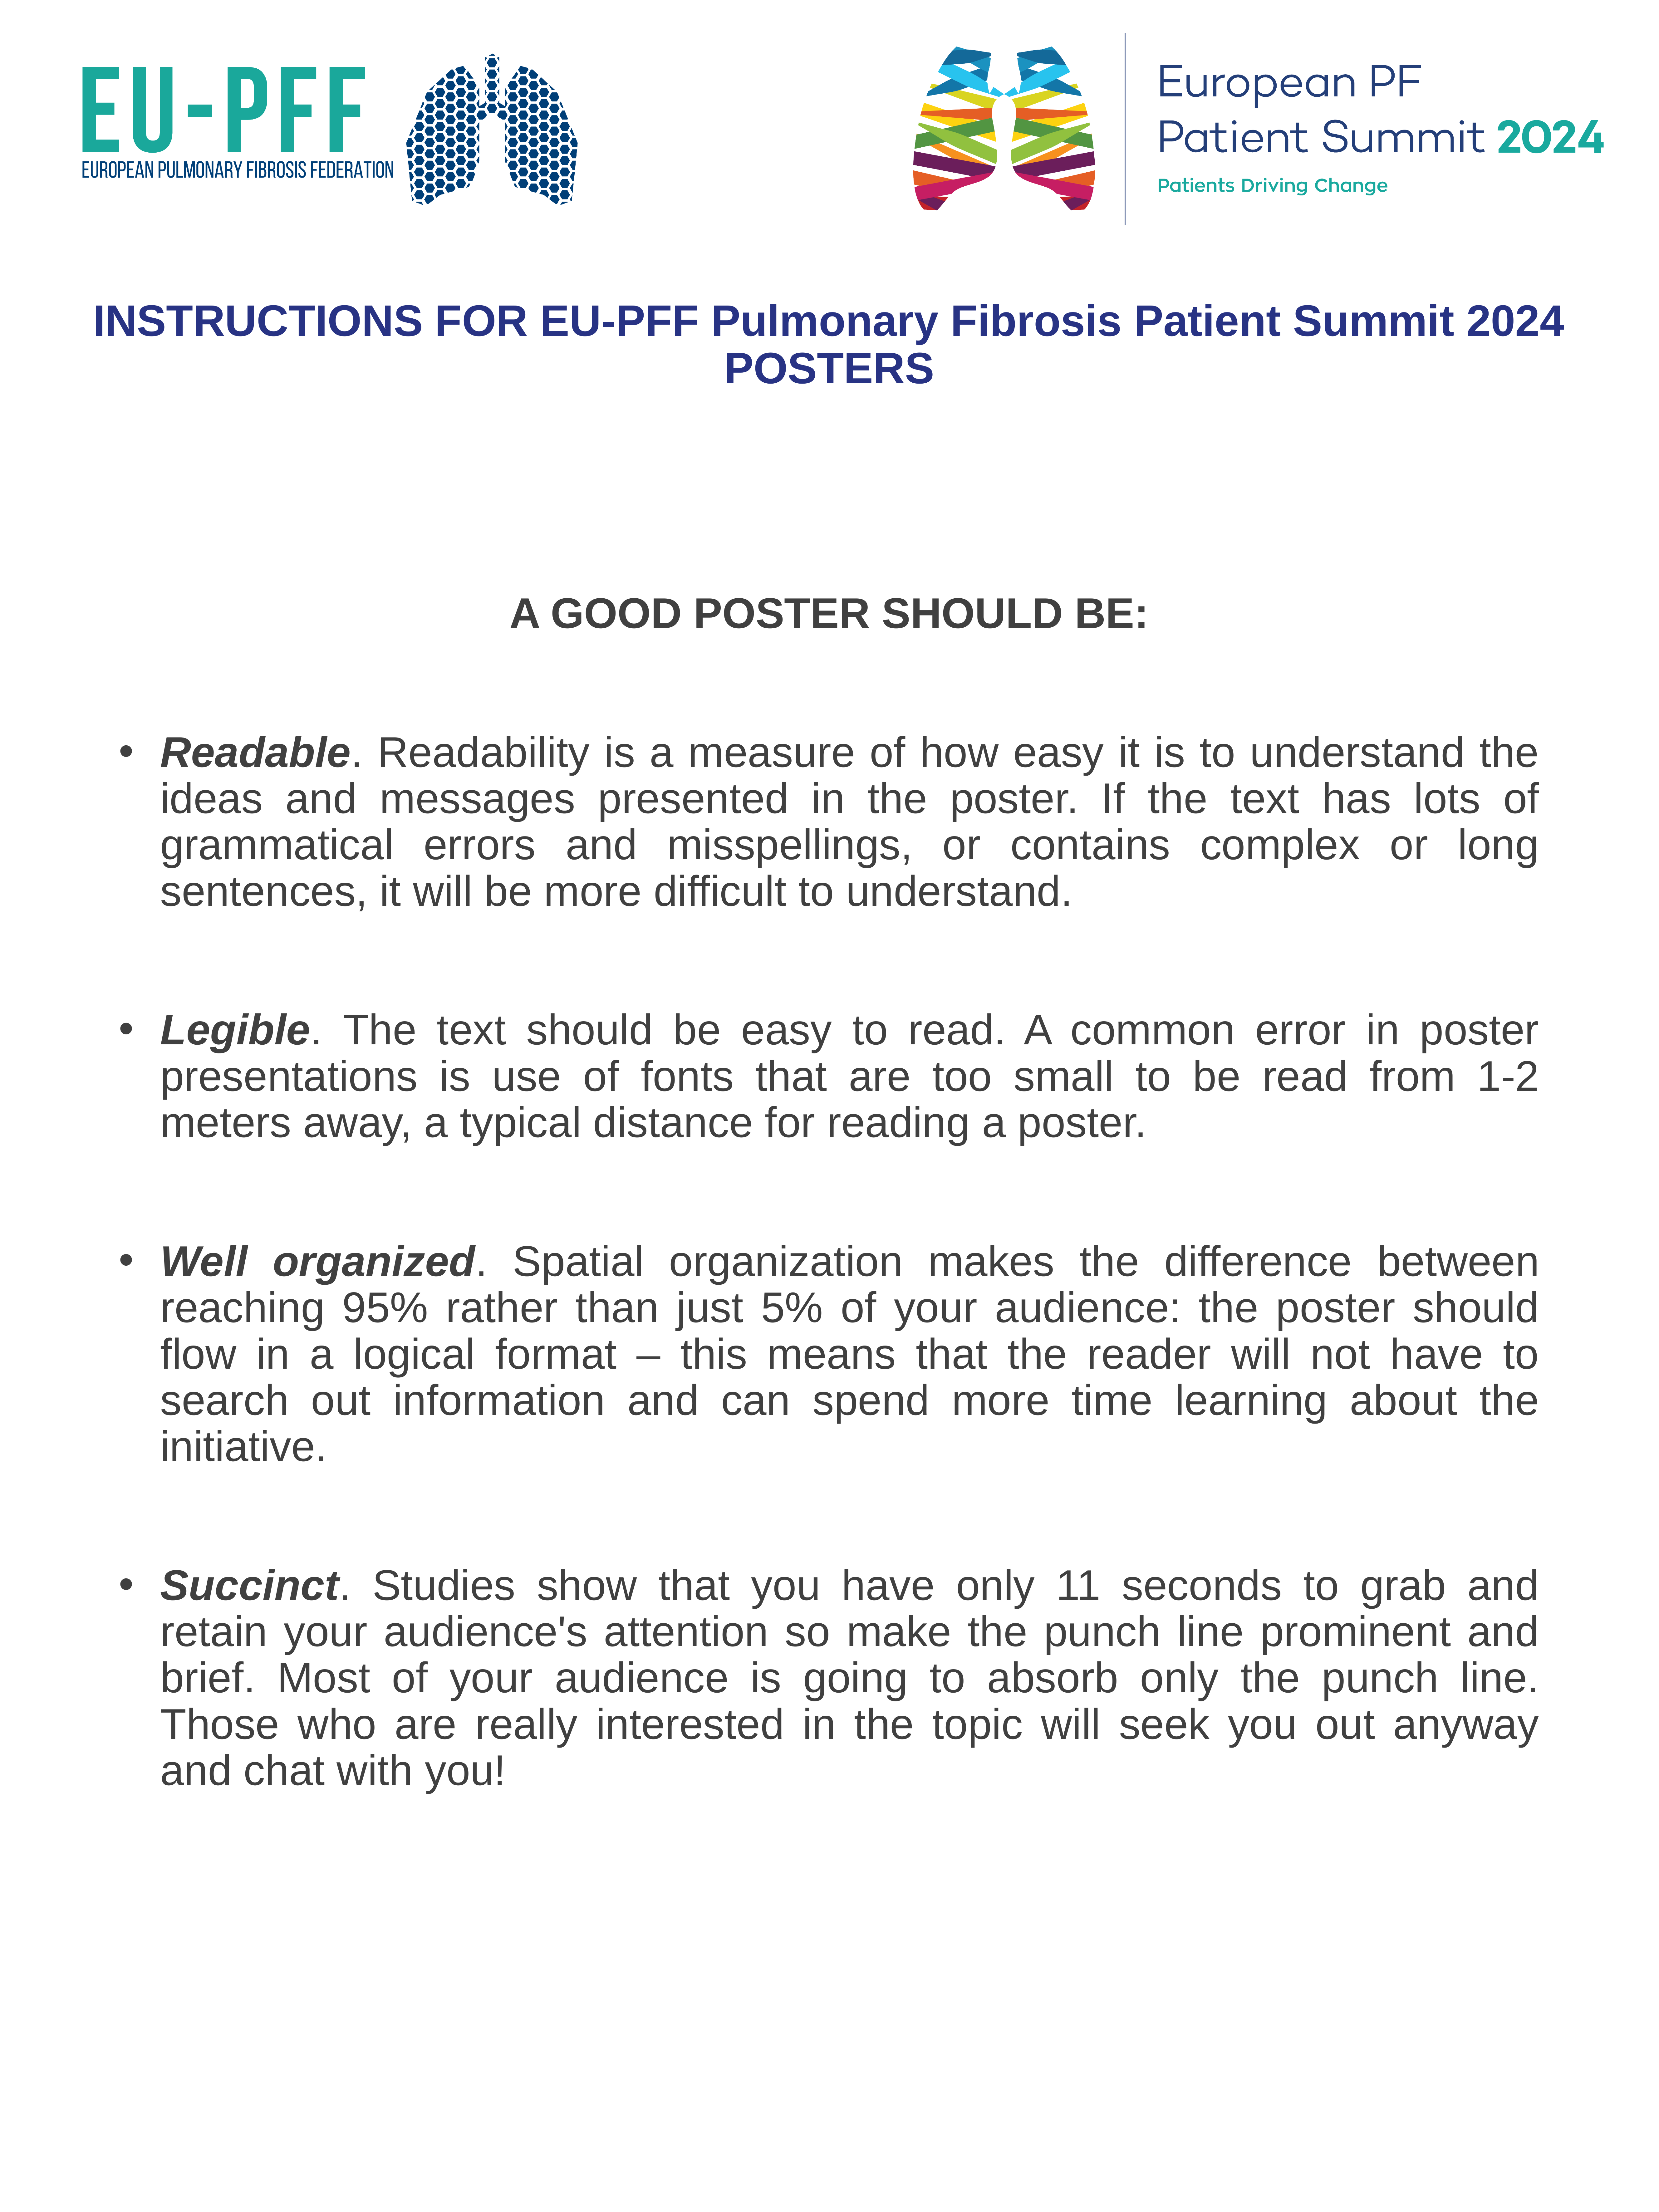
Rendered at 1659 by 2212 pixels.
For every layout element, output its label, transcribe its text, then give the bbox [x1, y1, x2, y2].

picture [913, 33, 1604, 225]
title INSTRUCTIONS FOR EU-PFF Pulmonary Fibrosis Patient Summit 2024 POSTERS [55, 232, 1604, 466]
list A GOOD POSTER SHOULD BE: Readable. Readability is a measure of how easy it is to understand the ideas and messages presented in the poster. If the text has lots of grammatical errors and misspellings, or contains complex or long sentences, it will be more difficult to understand. Legible. The text should be easy to read. A common error in poster presentations is use of fonts that are too small to be read from 1‐2 meters away, a typical distance for reading a poster. Well organized. Spatial organization makes the difference between reaching 95% rather than just 5% of your audience: the poster should flow in a logical format – this means that the reader will not have to search out information and can spend more time learning about the initiative. Succinct. Studies show that you have only 11 seconds to grab and retain your audience's attention so make the punch line prominent and brief. Most of your audience is going to absorb only the punch line. Those who are really interested in the topic will seek you out anyway and chat with you! [114, 589, 1545, 1992]
picture [55, 20, 605, 239]
